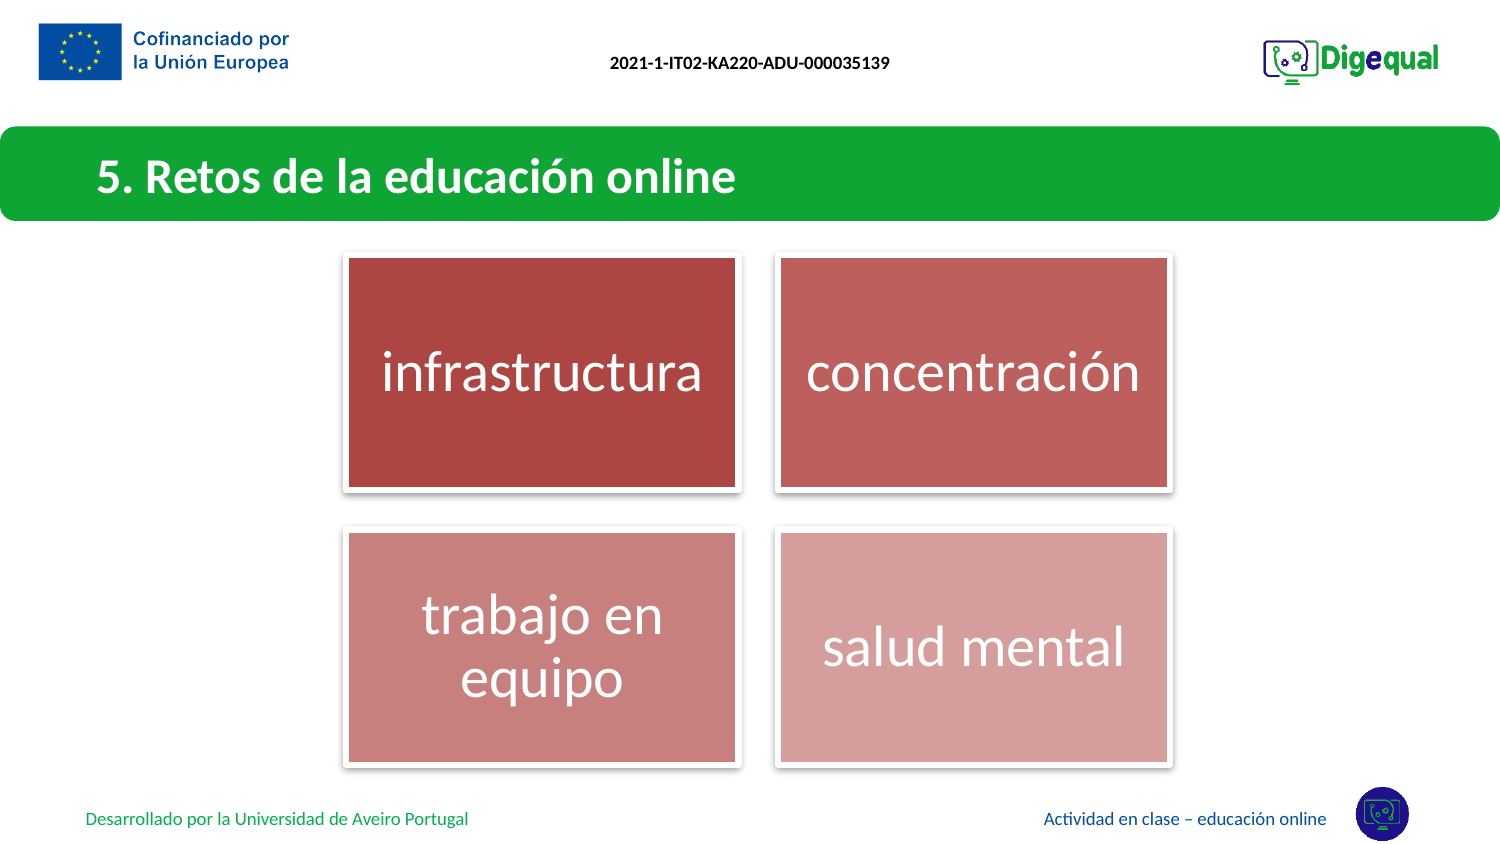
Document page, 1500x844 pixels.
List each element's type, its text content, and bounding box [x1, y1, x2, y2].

text_box Actividad en clase – educación online [1029, 799, 1352, 837]
picture [1255, 24, 1449, 96]
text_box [346, 254, 1171, 765]
picture [35, 20, 333, 84]
title What is E-education? [75, 33, 1425, 175]
picture [1353, 783, 1411, 842]
text_box Desarrollado por la Universidad de Aveiro Portugal [70, 799, 616, 837]
text_box 5. Retos de la educación online [0, 126, 1500, 221]
